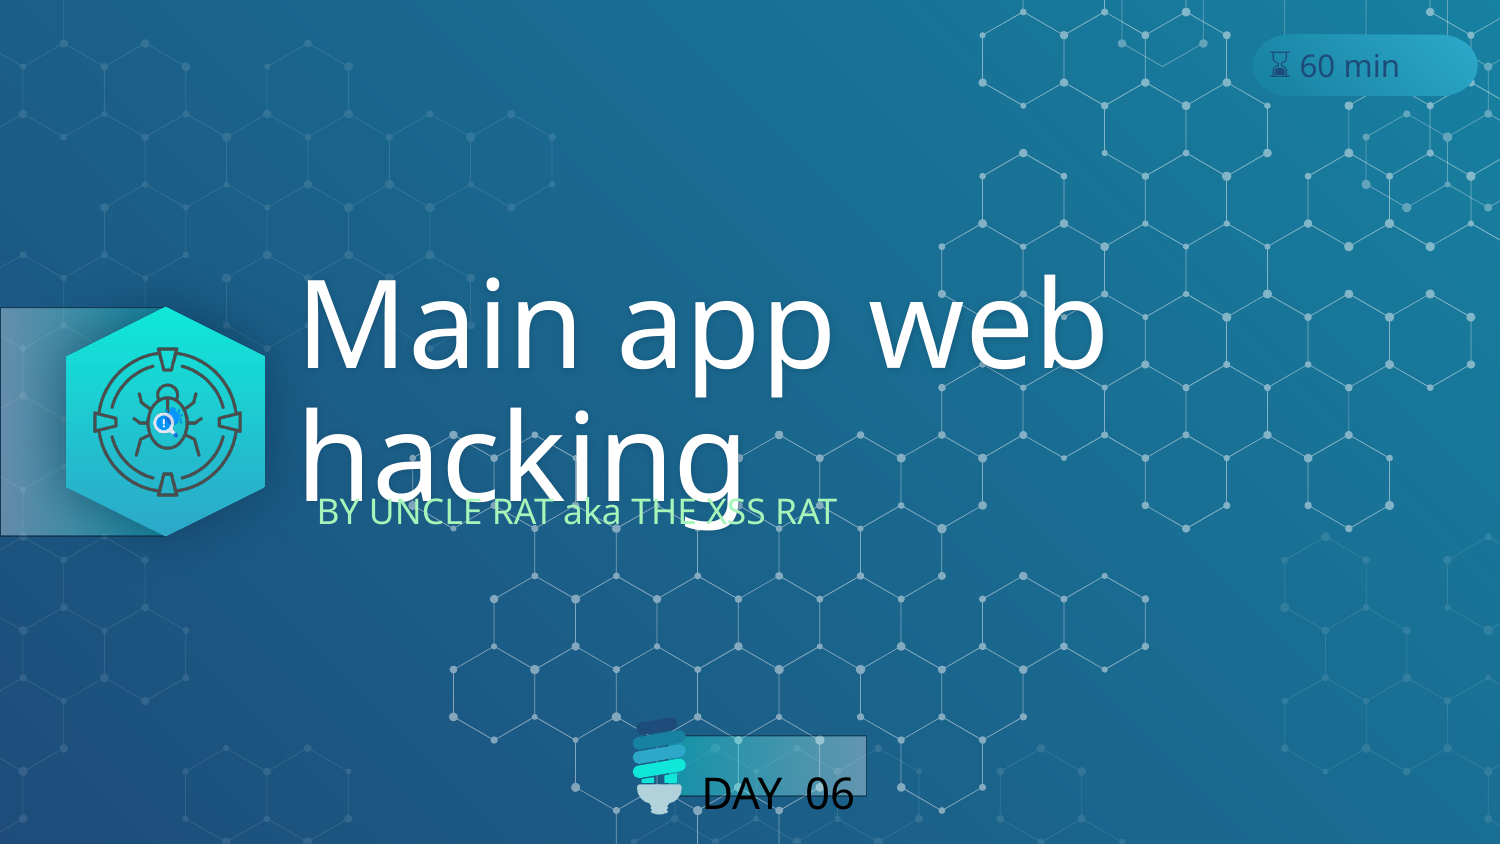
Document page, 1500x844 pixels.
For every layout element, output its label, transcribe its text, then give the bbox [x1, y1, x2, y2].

picture [65, 320, 269, 524]
title Main app web hacking [296, 299, 1500, 491]
text_box BY UNCLE RAT aka THE XSS RAT [301, 465, 1383, 547]
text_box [632, 717, 686, 815]
text_box DAY 06 [686, 724, 880, 833]
text_box ⌛ 60 min [1253, 31, 1492, 99]
